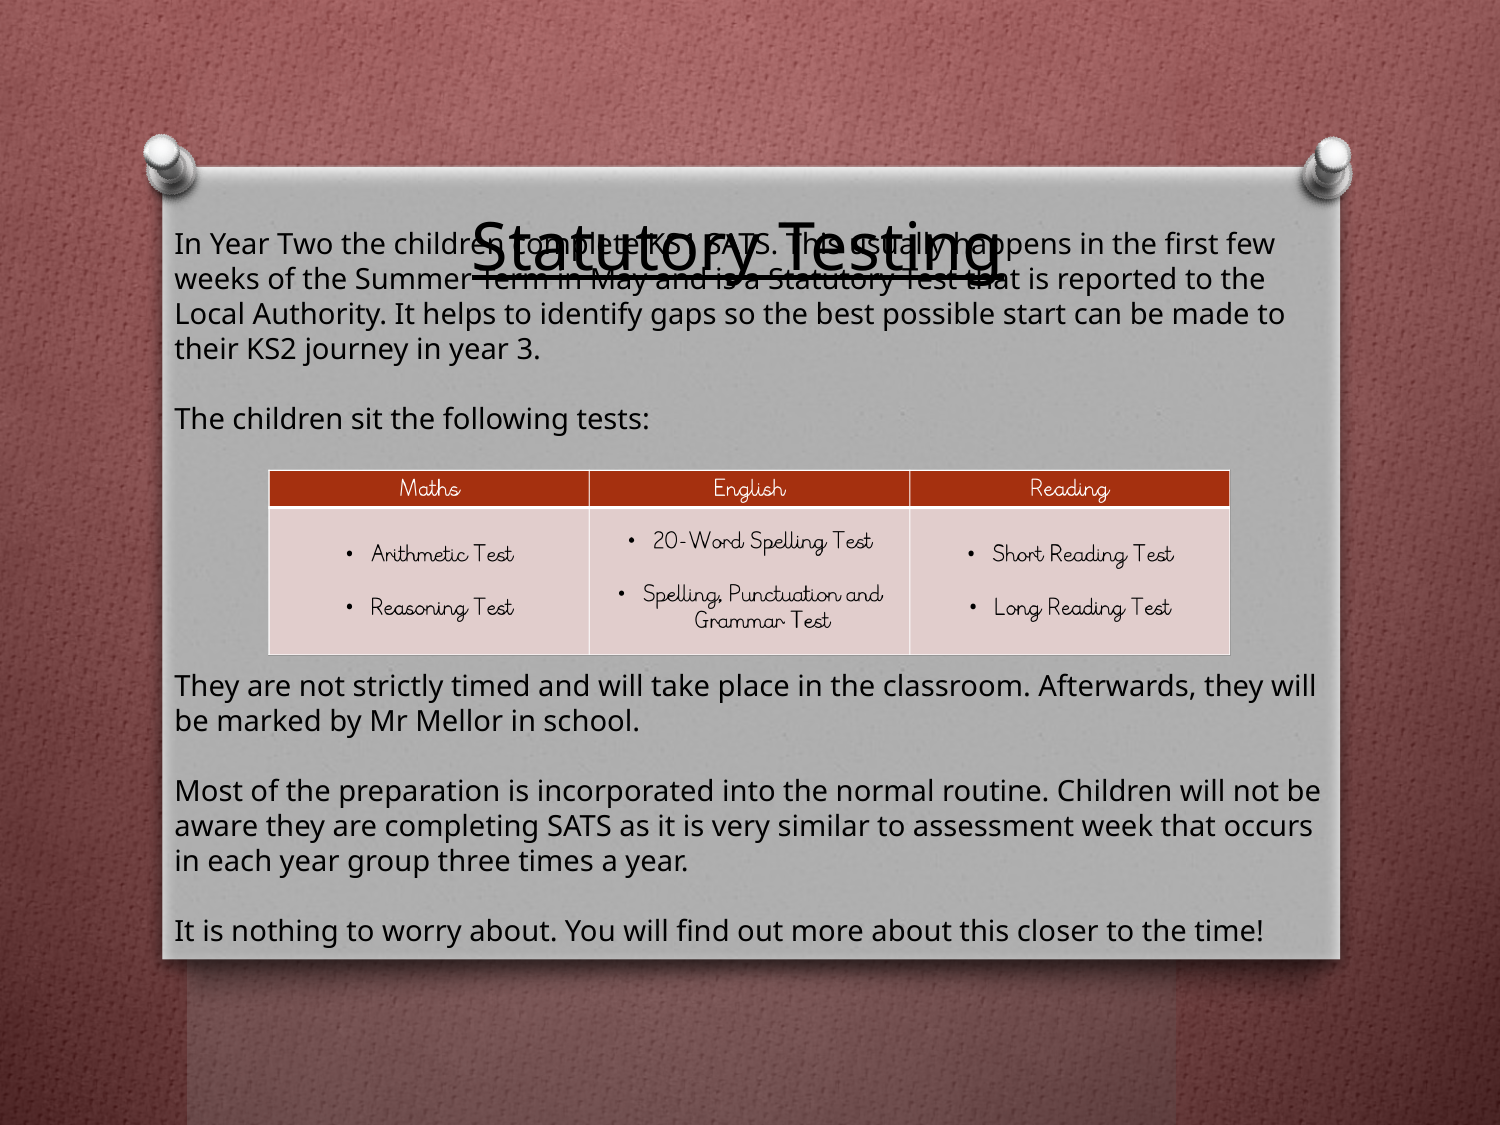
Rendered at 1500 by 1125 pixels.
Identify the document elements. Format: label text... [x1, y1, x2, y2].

picture [112, 100, 235, 196]
picture [1274, 109, 1396, 209]
text_box In Year Two the children complete KS1 SATS. This usually happens in the first few weeks of the Summer Term in May and is a Statutory Test that is reported to the Local Authority. It helps to identify gaps so the best possible start can be made to their KS2 journey in year 3. The children sit the following tests: They are not strictly timed and will take place in the classroom. Afterwards, they will be marked by Mr Mellor in school. Most of the preparation is incorporated into the normal routine. Children will not be aware they are completing SATS as it is very similar to assessment week that occurs in each year group three times a year. It is nothing to worry about. You will find out more about this closer to the time! [159, 243, 1341, 1000]
text_box Statutory Testing [112, 196, 1365, 350]
picture [268, 468, 1232, 657]
